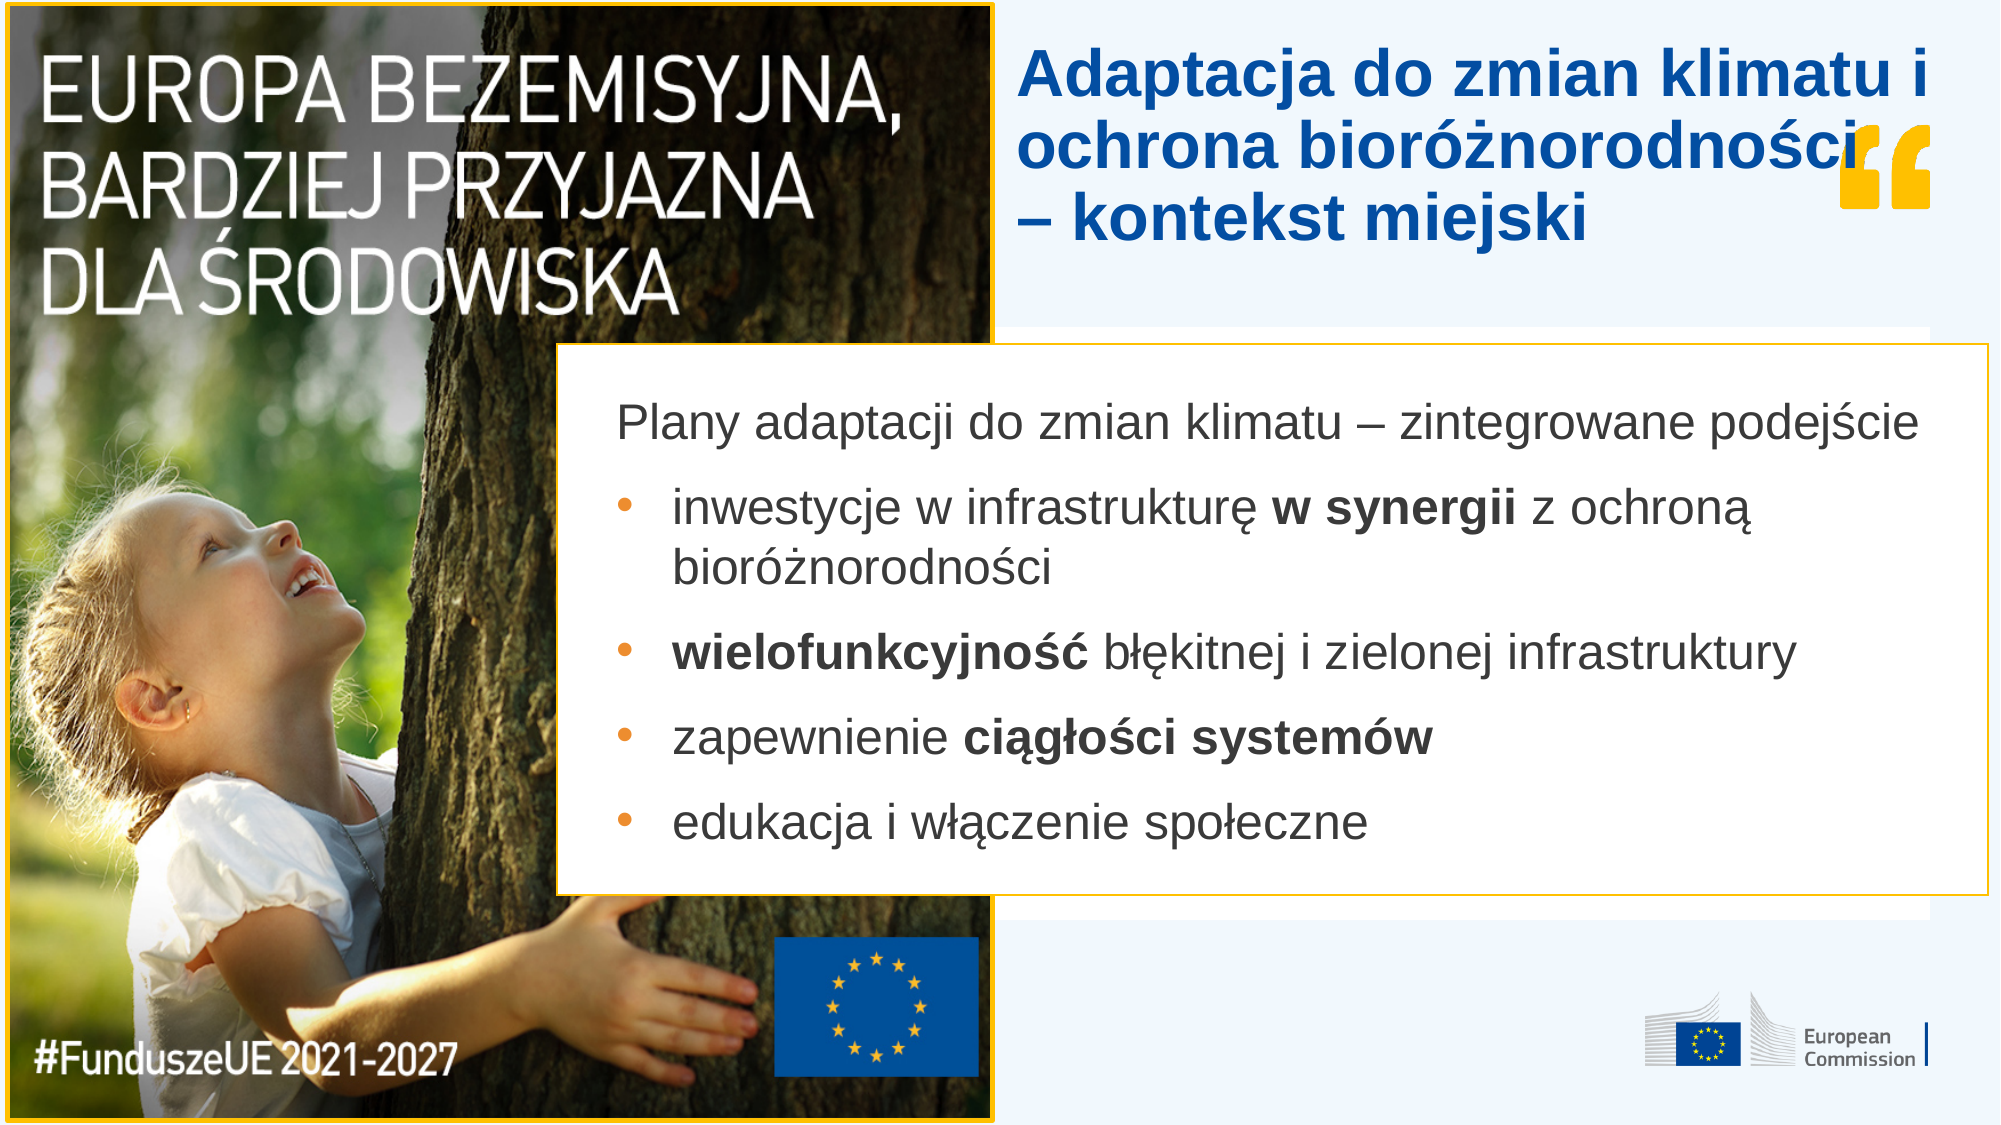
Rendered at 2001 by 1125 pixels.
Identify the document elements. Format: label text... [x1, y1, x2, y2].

text_box Adaptacja do zmian klimatu i ochrona bioróżnorodności – kontekst miejski [1000, 64, 1977, 223]
picture [9, 6, 990, 1119]
list Plany adaptacji do zmian klimatu – zintegrowane podejście inwestycje w infrastrukturę w synergii z ochroną bioróżnorodności wielofunkcyjność błękitnej i zielonej infrastruktury zapewnienie ciągłości systemów edukacja i włączenie społeczne [990, 343, 1989, 896]
picture [1645, 991, 1928, 1066]
